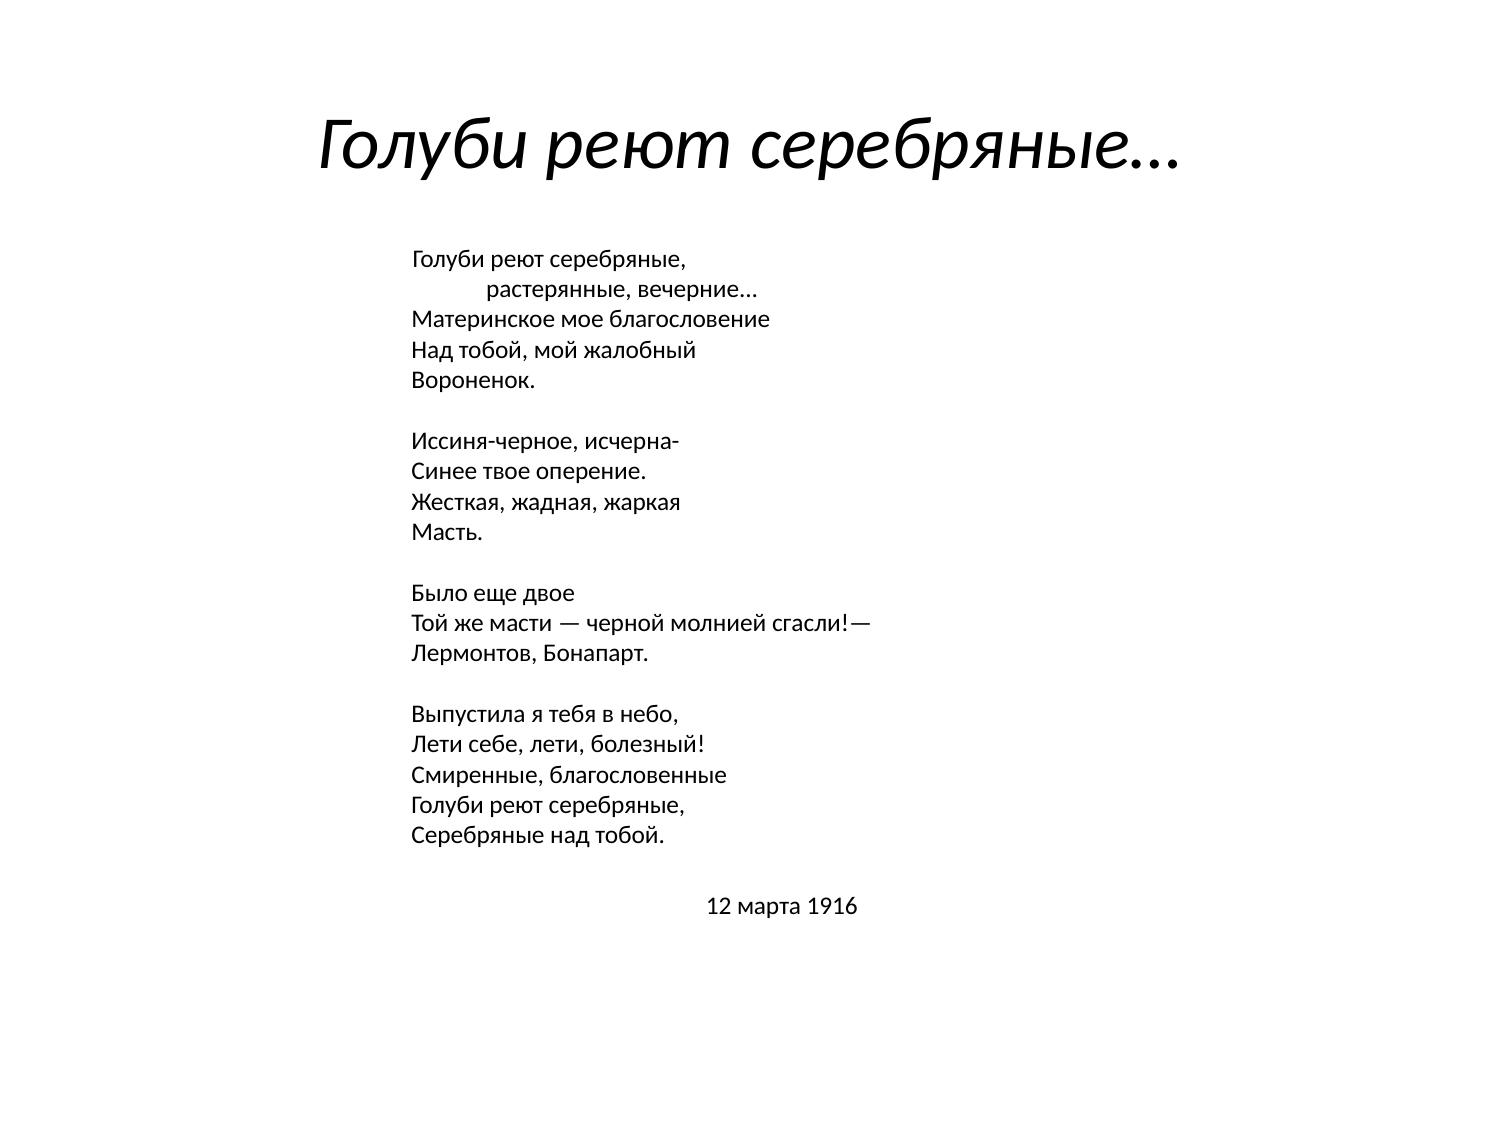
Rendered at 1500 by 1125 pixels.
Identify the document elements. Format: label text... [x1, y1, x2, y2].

list Голуби реют серебряные, растерянные, вечерние... Материнское мое благословение Над тобой, мой жалобный Вороненок. Иссиня-черное, исчерна- Синее твое оперение. Жесткая, жадная, жаркая Масть. Было еще двое Той же масти — черной молнией сгасли!— Лермонтов, Бонапарт. Выпустила я тебя в небо, Лети себе, лети, болезный! Смиренные, благословенные Голуби реют серебряные, Серебряные над тобой. 12 марта 1916 [351, 234, 1273, 977]
title Голуби реют серебряные… [75, 45, 1425, 233]
